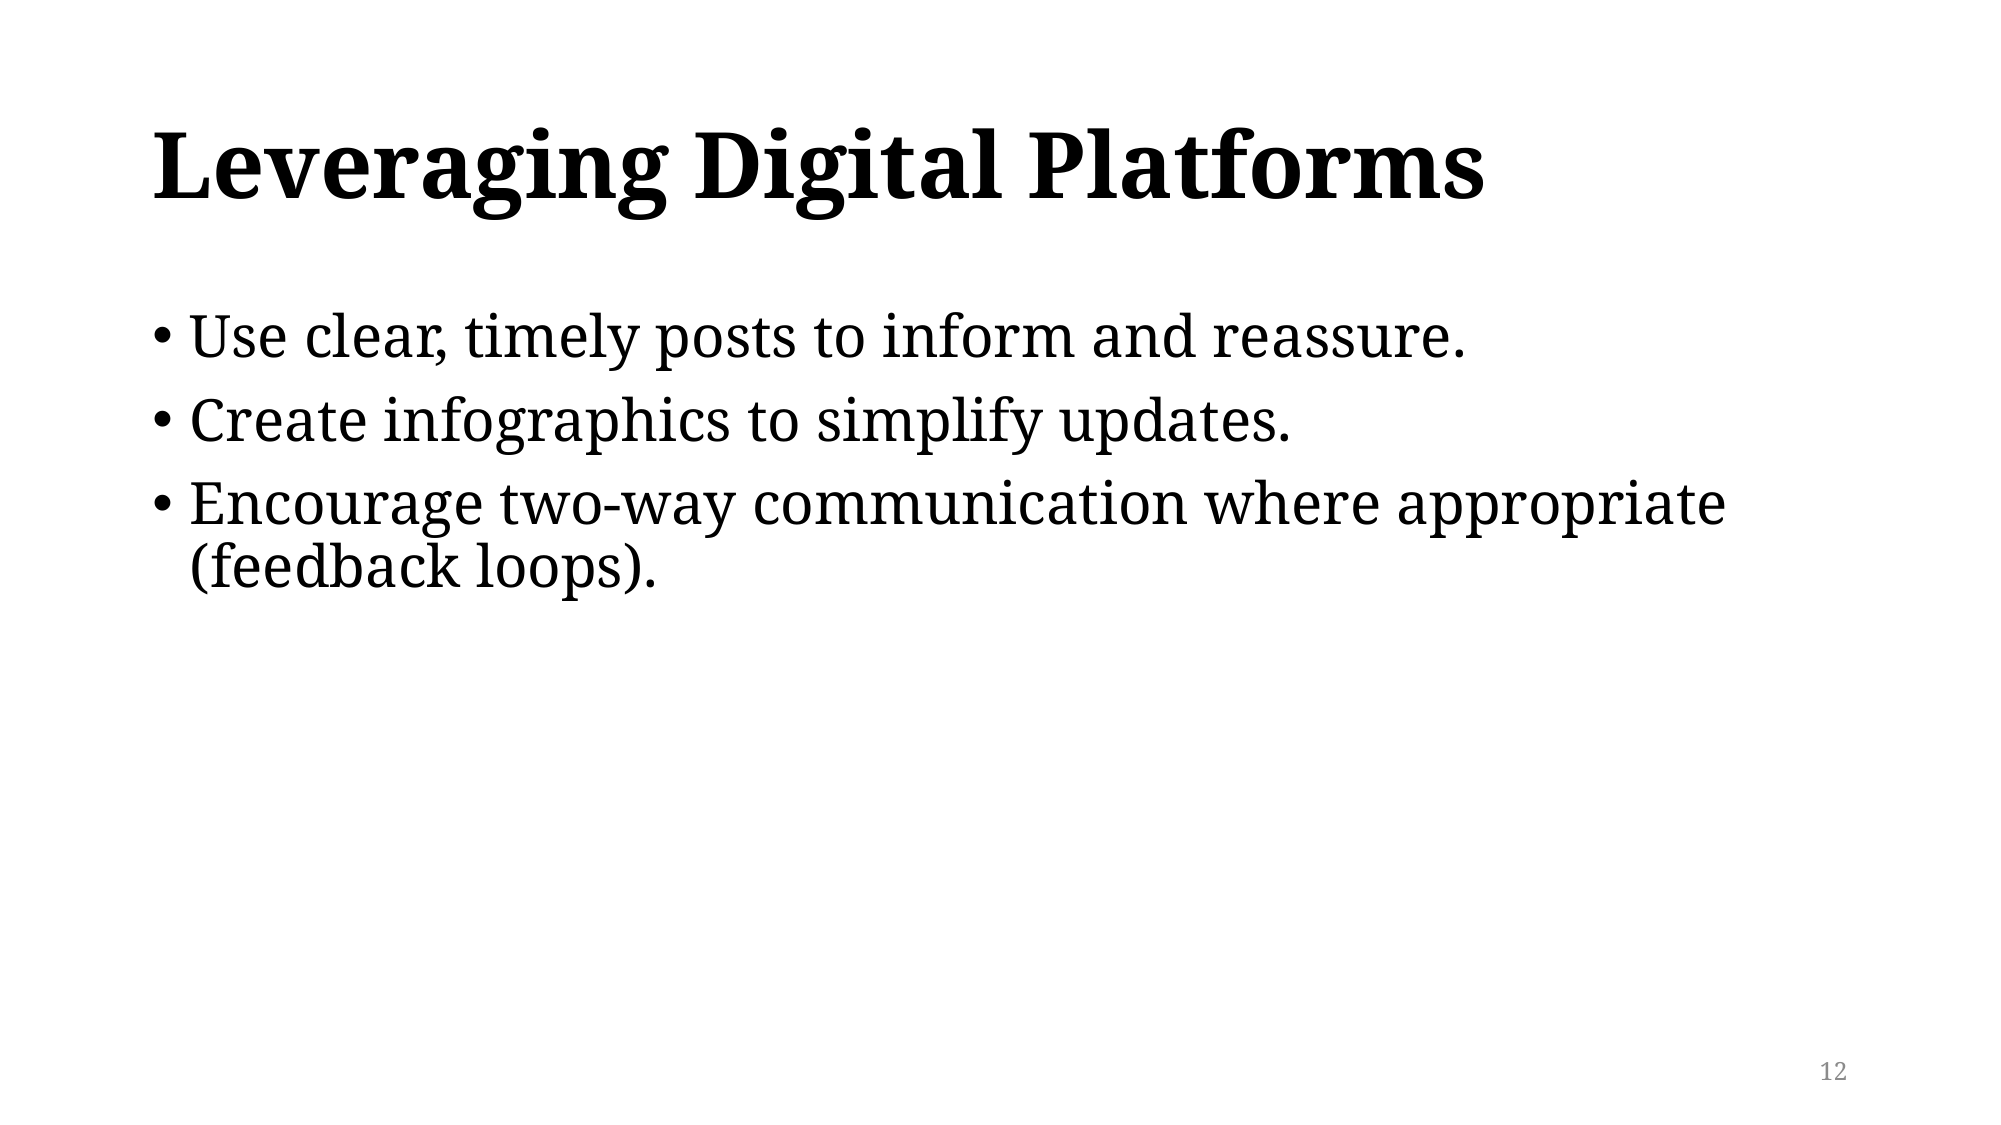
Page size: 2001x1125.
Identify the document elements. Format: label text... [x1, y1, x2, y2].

slide_number 12 [1412, 1042, 1863, 1103]
list Use clear, timely posts to inform and reassure. Create infographics to simplify updates. Encourage two-way communication where appropriate (feedback loops). [137, 299, 1863, 1014]
title Leveraging Digital Platforms [137, 59, 1863, 278]
